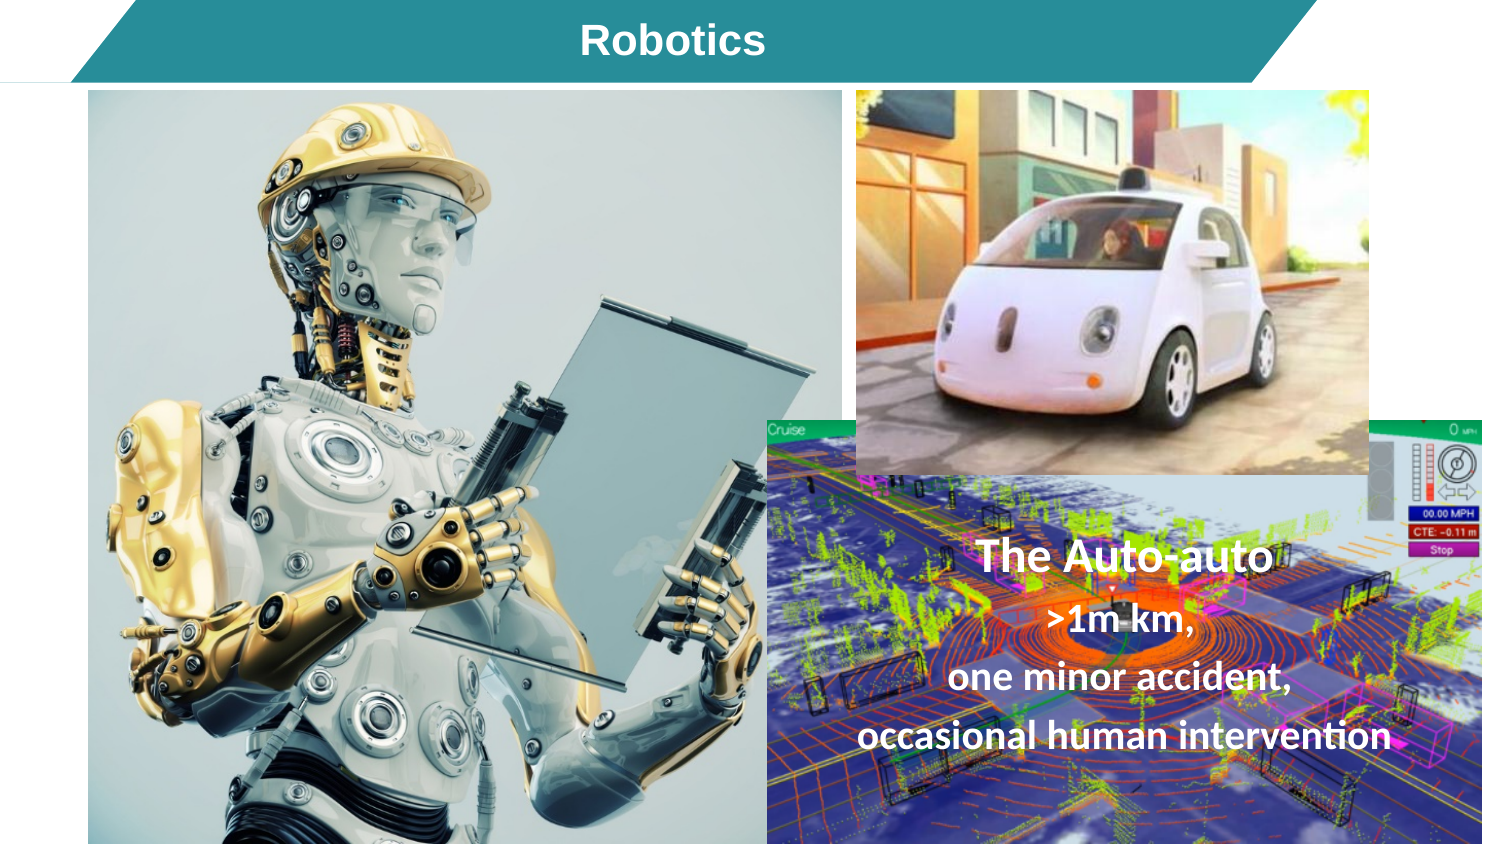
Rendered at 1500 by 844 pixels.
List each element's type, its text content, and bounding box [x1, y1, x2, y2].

title Robotics [135, 0, 1211, 77]
picture [88, 90, 1483, 844]
